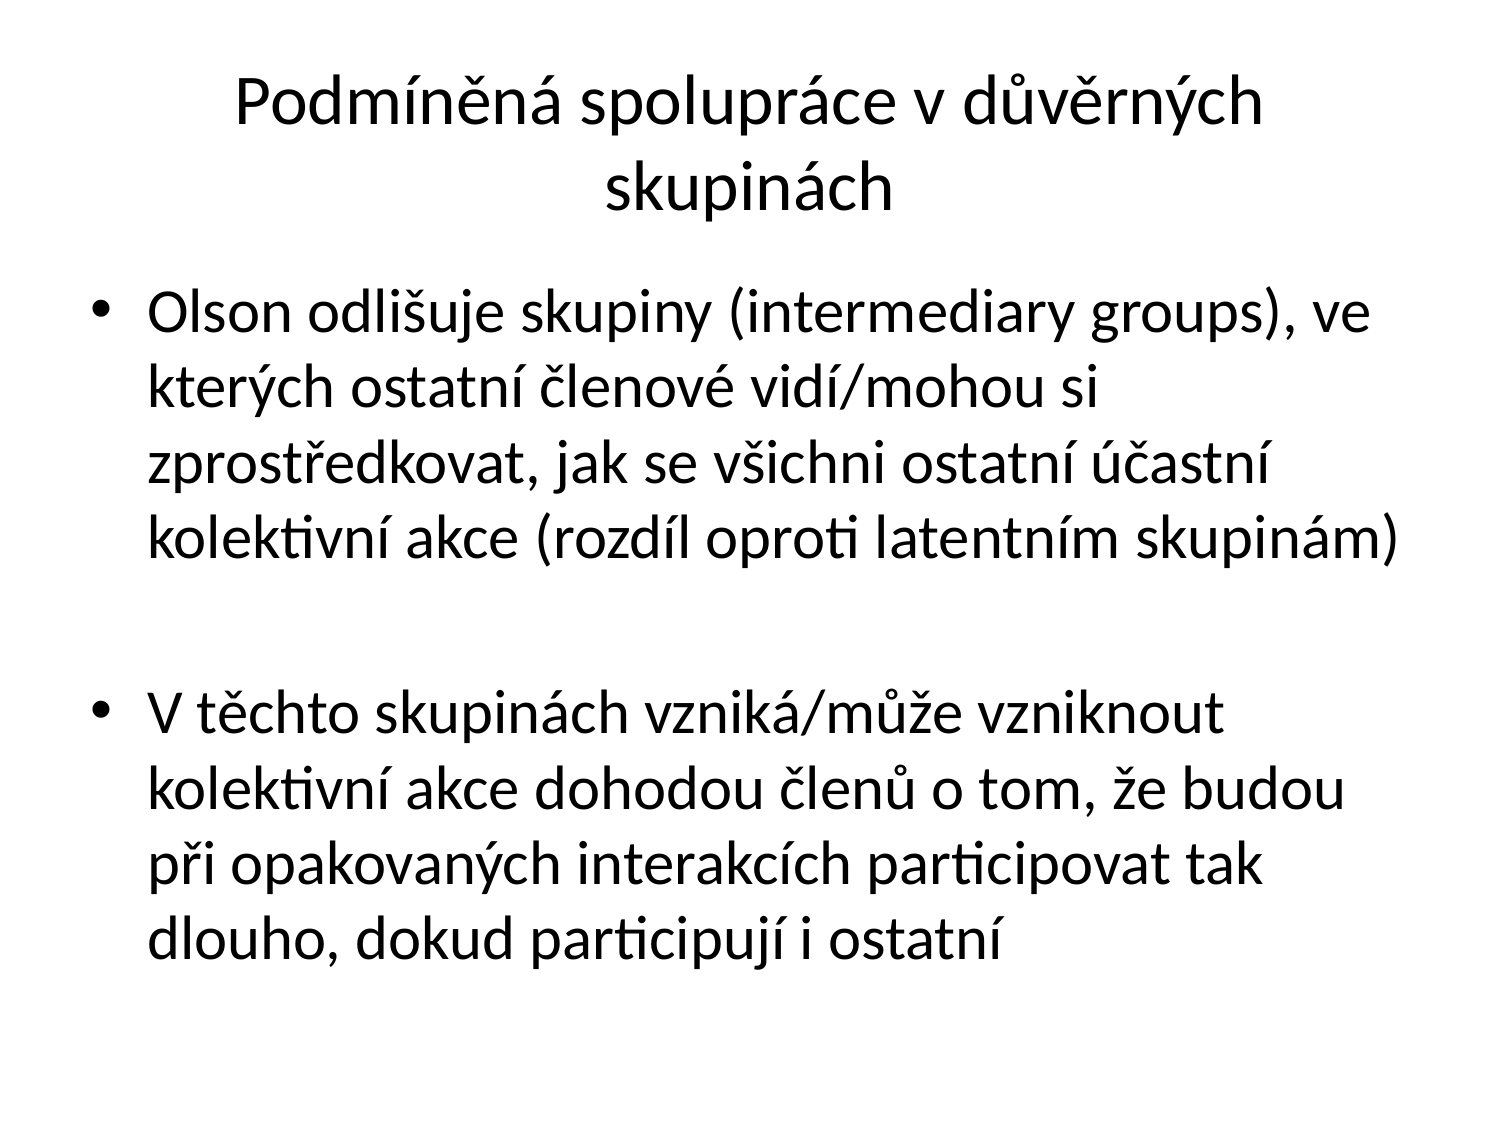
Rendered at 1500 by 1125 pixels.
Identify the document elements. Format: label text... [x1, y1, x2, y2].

list Olson odlišuje skupiny (intermediary groups), ve kterých ostatní členové vidí/mohou si zprostředkovat, jak se všichni ostatní účastní kolektivní akce (rozdíl oproti latentním skupinám) V těchto skupinách vzniká/může vzniknout kolektivní akce dohodou členů o tom, že budou při opakovaných interakcích participovat tak dlouho, dokud participují i ostatní [75, 262, 1425, 1005]
title Podmíněná spolupráce v důvěrných skupinách [75, 45, 1425, 233]
